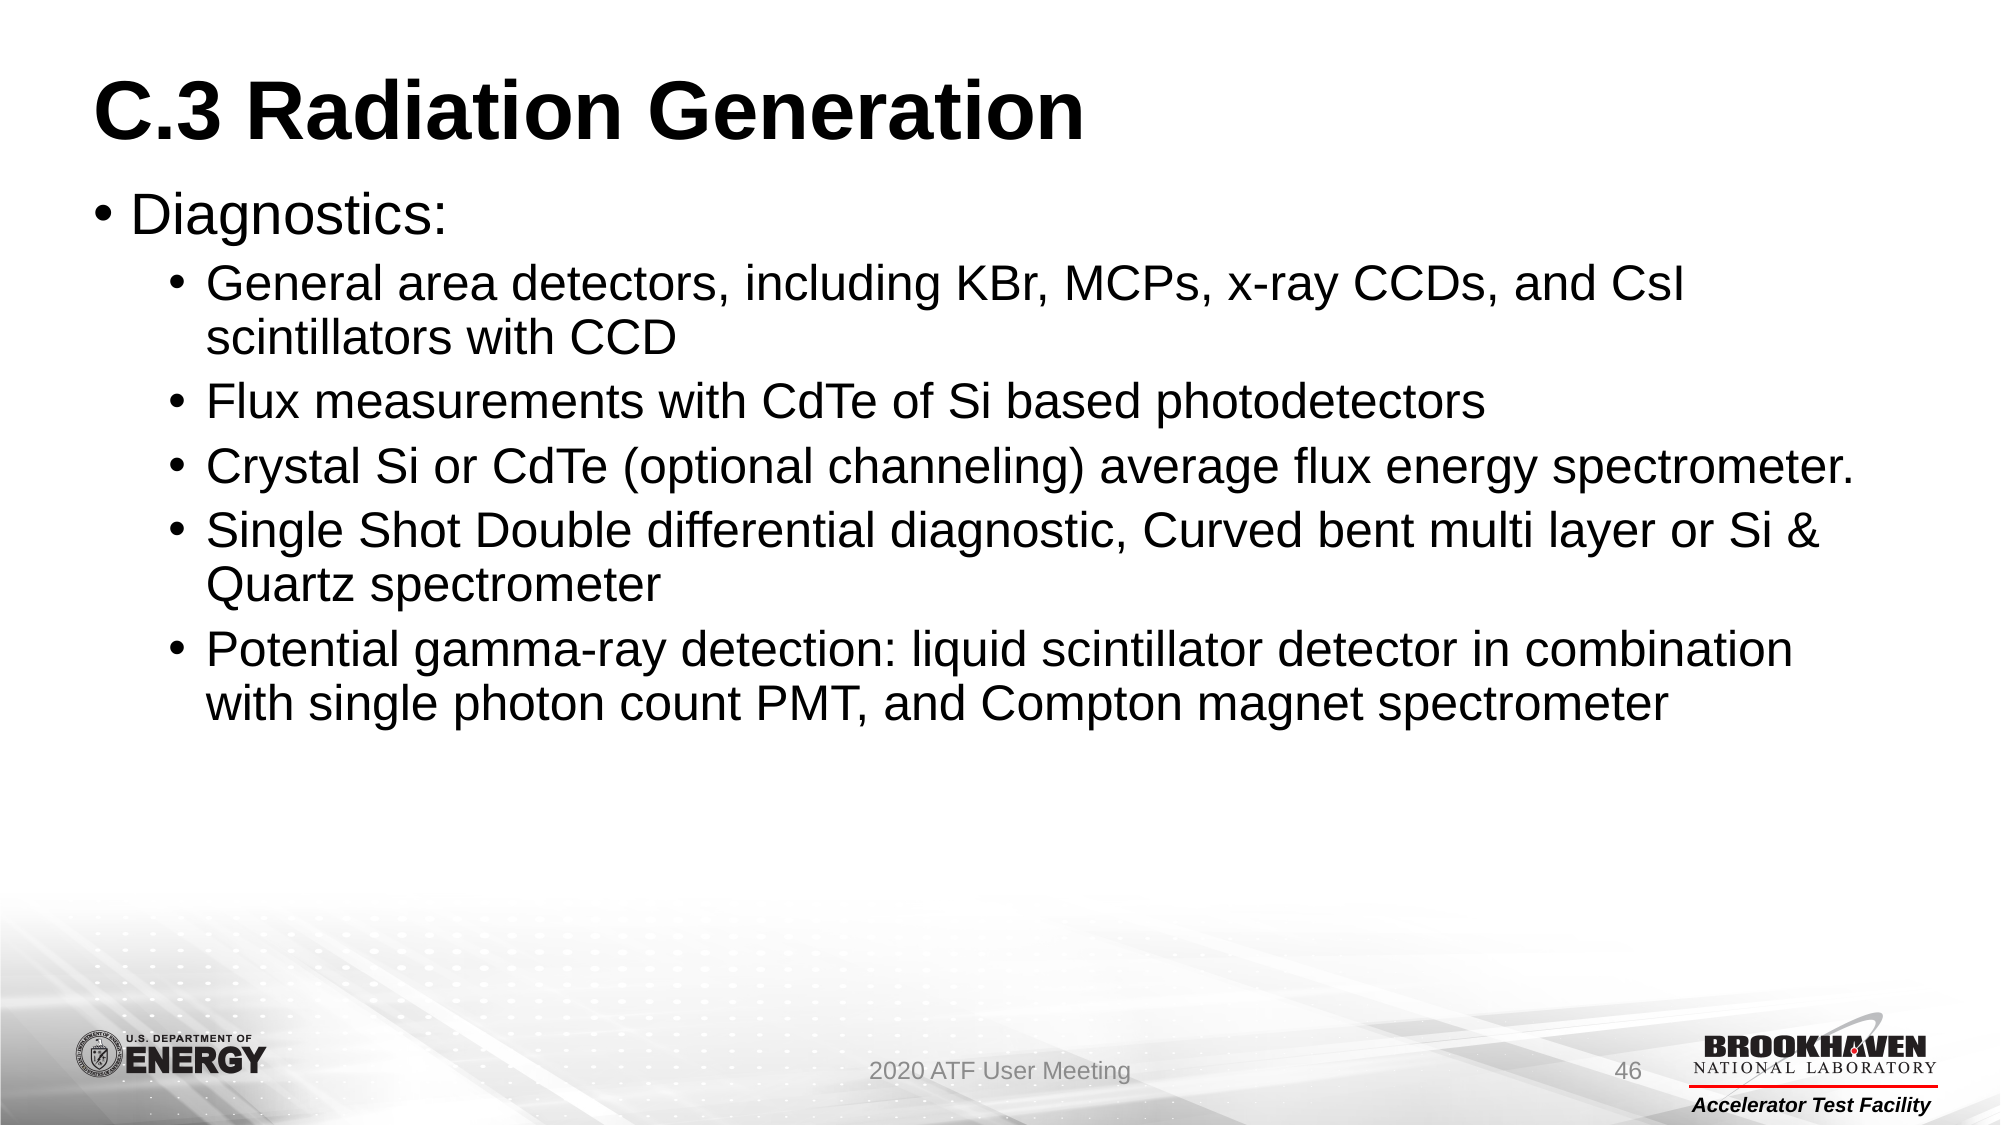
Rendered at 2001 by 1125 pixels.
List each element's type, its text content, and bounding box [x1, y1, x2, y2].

picture [0, 0, 2001, 1125]
list Diagnostics: General area detectors, including KBr, MCPs, x-ray CCDs, and CsI scintillators with CCD Flux measurements with CdTe of Si based photodetectors Crystal Si or CdTe (optional channeling) average flux energy spectrometer. Single Shot Double differential diagnostic, Curved bent multi layer or Si & Quartz spectrometer Potential gamma-ray detection: liquid scintillator detector in combination with single photon count PMT, and Compton magnet spectrometer [78, 176, 1900, 1024]
title C.3 Radiation Generation [78, 59, 1900, 167]
slide_number 46 [1569, 1039, 1688, 1100]
footer 2020 ATF User Meeting [475, 1039, 1526, 1100]
